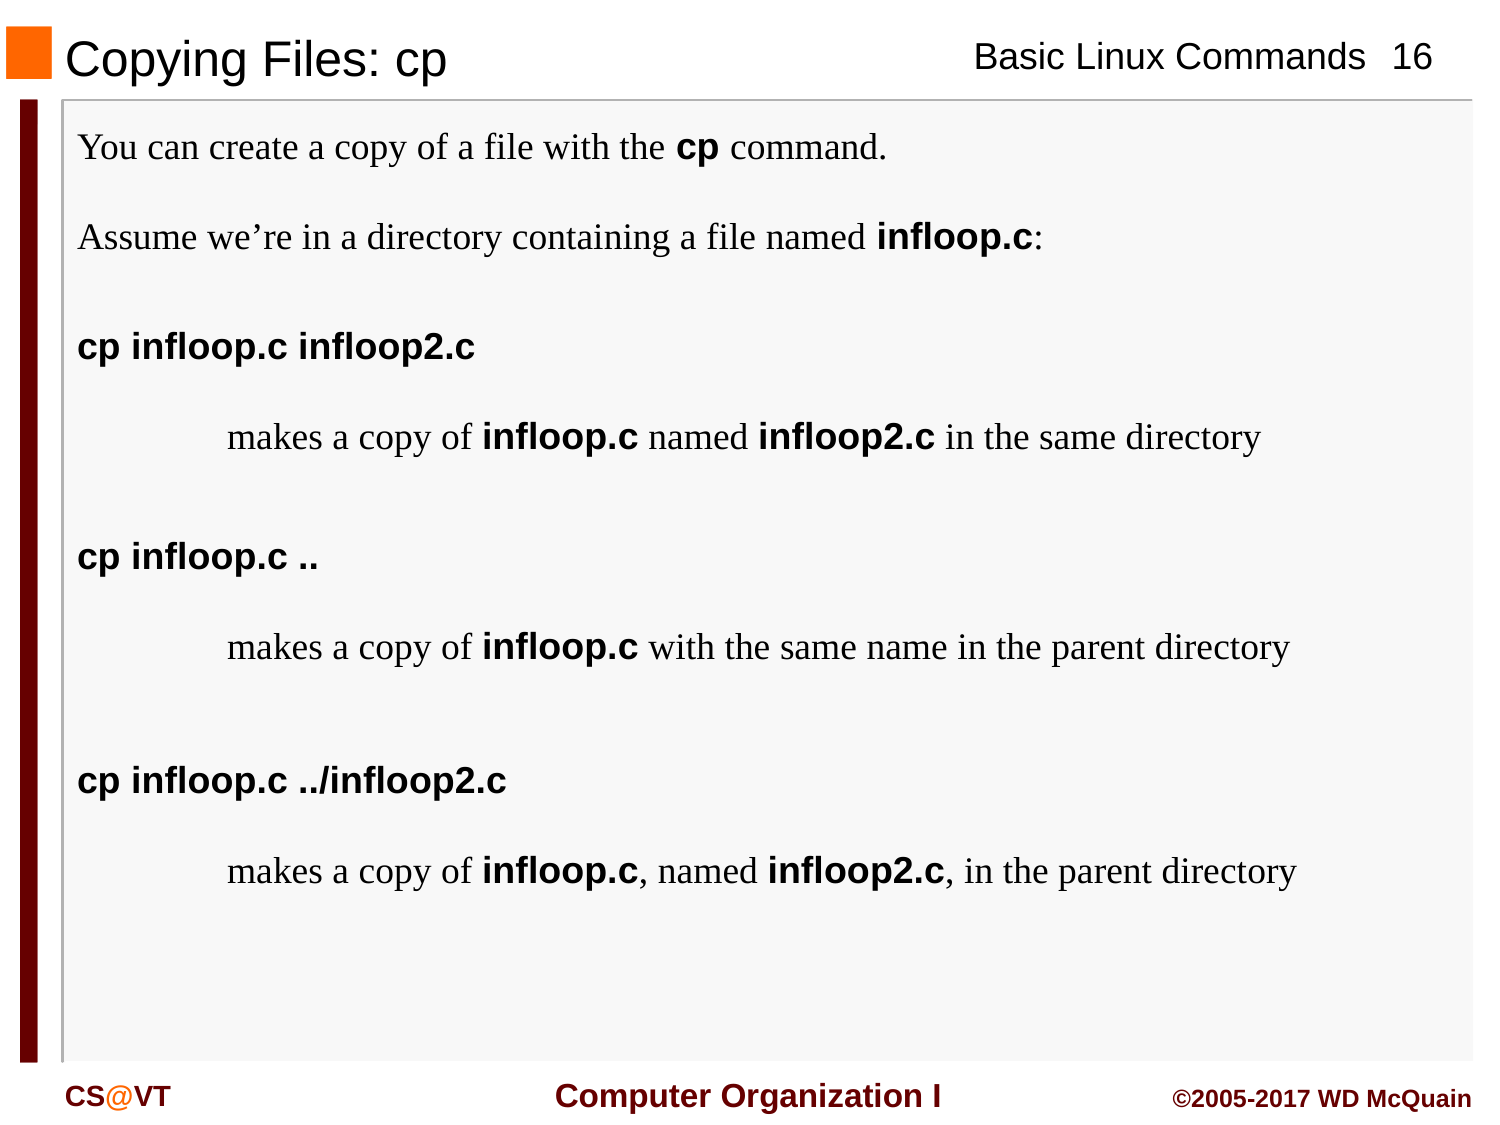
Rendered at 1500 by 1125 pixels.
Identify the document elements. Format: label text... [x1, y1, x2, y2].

title Copying Files: cp [50, 28, 1000, 85]
text_box You can create a copy of a file with the cp command. Assume we’re in a directory containing a file named infloop.c: [62, 114, 1475, 264]
text_box cp infloop.c ../infloop2.c makes a copy of infloop.c, named infloop2.c, in the parent directory [62, 748, 1475, 899]
text_box cp infloop.c .. makes a copy of infloop.c with the same name in the parent directory [62, 524, 1475, 675]
text_box cp infloop.c infloop2.c makes a copy of infloop.c named infloop2.c in the same directory [62, 314, 1475, 464]
